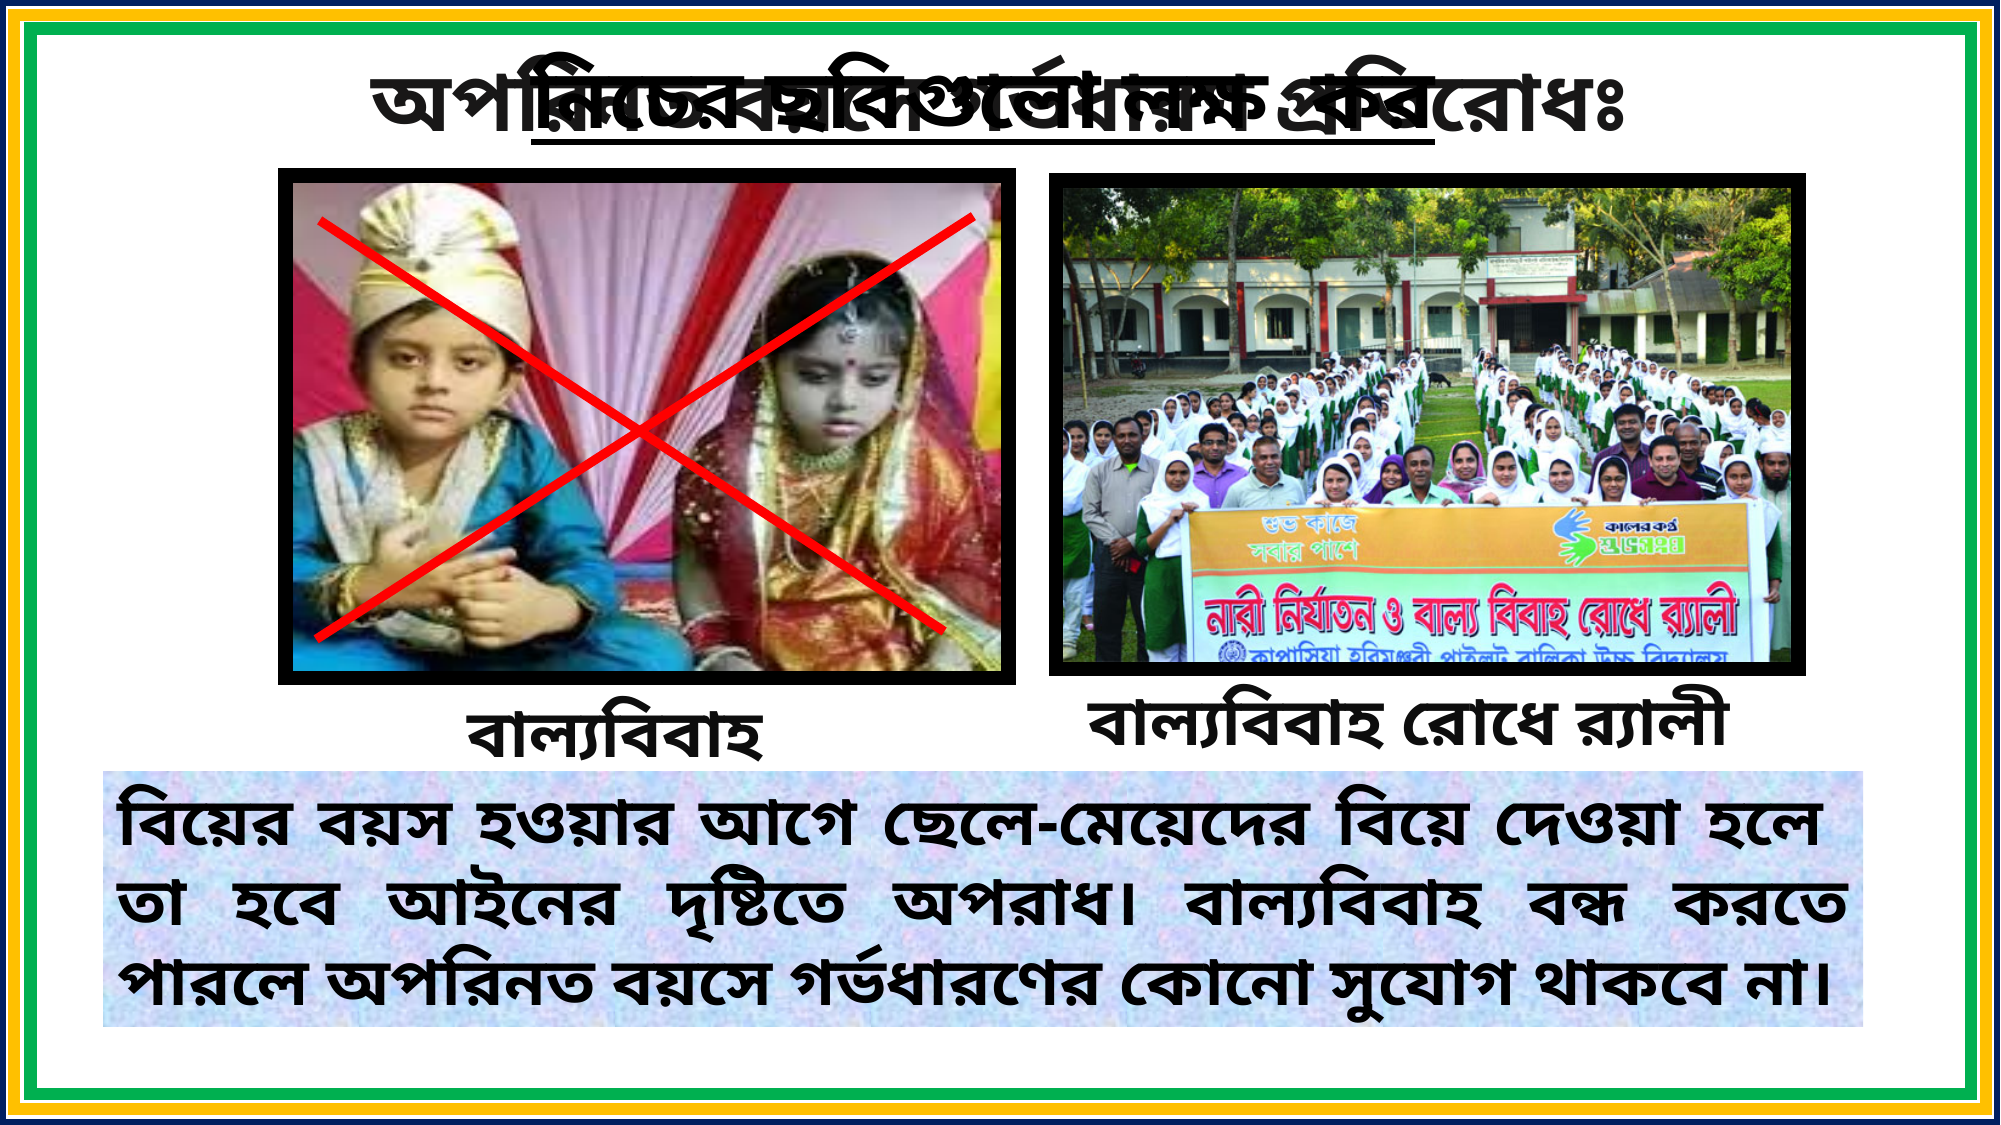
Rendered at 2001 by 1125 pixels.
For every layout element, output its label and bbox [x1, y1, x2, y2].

text_box [316, 216, 974, 640]
text_box [0, 0, 2000, 1125]
picture [292, 182, 1002, 671]
picture [1063, 187, 1792, 662]
